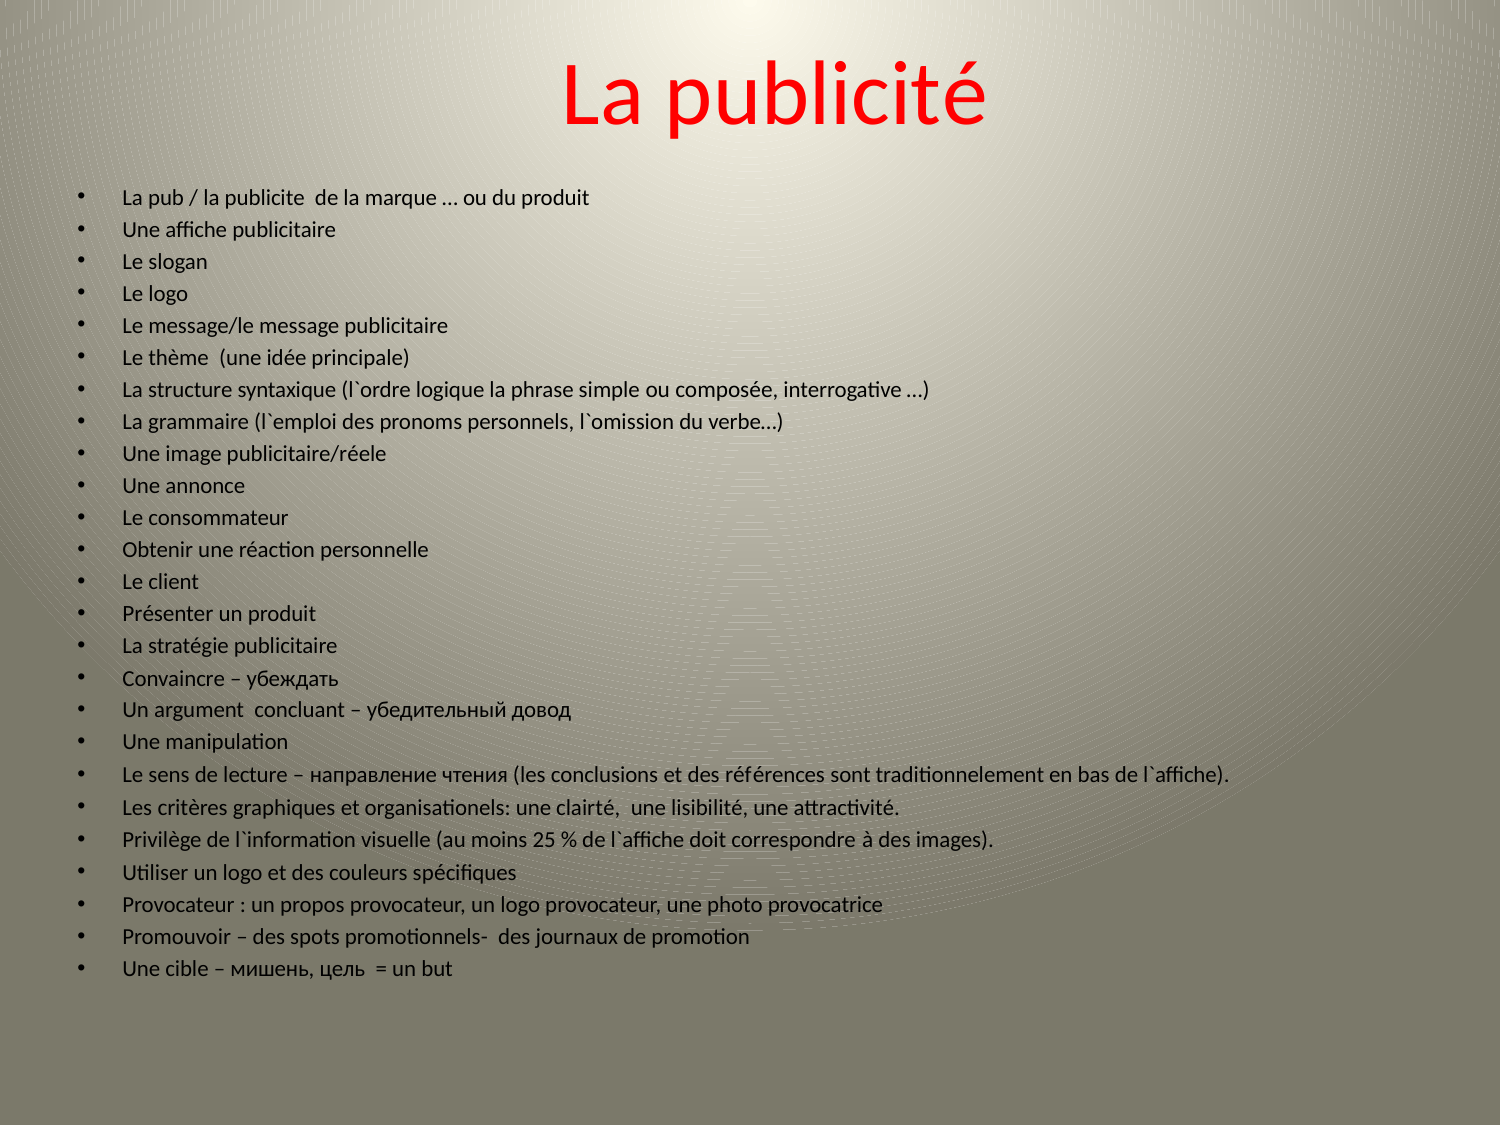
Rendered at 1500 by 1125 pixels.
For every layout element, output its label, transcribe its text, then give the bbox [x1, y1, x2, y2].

list La pub / la publicite de la marque … ou du produit Une affiche publicitaire Le slogan Le logo Le message/le message publicitaire Le thème (une idée principale) La structure syntaxique (l`ordre logique la phrase simple ou composée, interrogative …) La grammaire (l`emploi des pronoms personnels, l`omission du verbe…) Une image publicitaire/réele Une annonce Le consommateur Оbtenir une réaction personnelle Le client Présenter un produit La stratégie publicitaire Convaincre – убеждать Un argument concluant – убедительный довод Une manipulation Le sens de lecture – направление чтения (les conclusions et des réf érences sont traditionnelement en bas de l`affiche). Les critères graphiques et organisationels: une clairté, une lisibilité, une attractivité. Privilège de l`information visuelle (au moins 25 % de l`affiche doit correspondre à des images). Utiliser un logo et des couleurs spécifiques Provocateur : un propos provocateur, un logo provocateur, une photo provocatrice Promouvoir – des spots promotionnels- des journaux de promotion Une cible – мишень, цель = un but [62, 174, 1413, 1005]
title La publicité [99, 0, 1450, 175]
